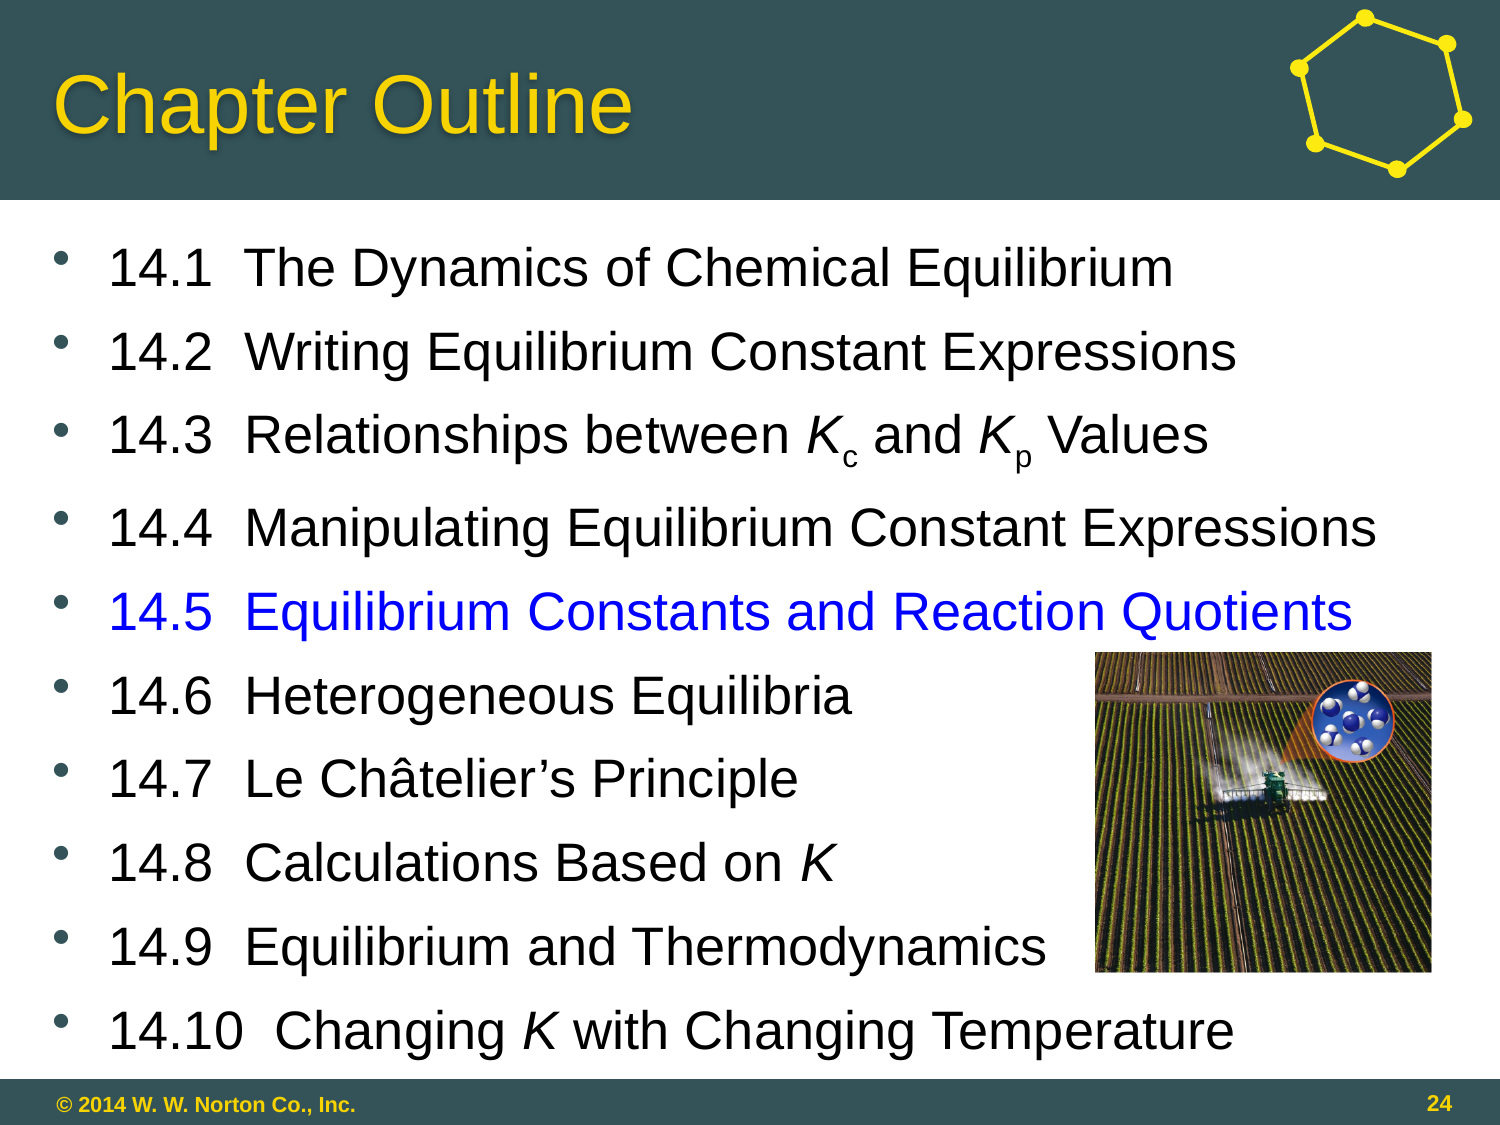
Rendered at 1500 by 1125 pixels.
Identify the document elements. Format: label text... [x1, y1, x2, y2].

title Chapter Outline [37, 12, 1118, 188]
picture [1092, 648, 1434, 976]
slide_number 24 [1408, 1085, 1468, 1120]
text_box 14.1 The Dynamics of Chemical Equilibrium 14.2 Writing Equilibrium Constant Expressions 14.3 Relationships between Kc and Kp Values 14.4 Manipulating Equilibrium Constant Expressions 14.5 Equilibrium Constants and Reaction Quotients 14.6 Heterogeneous Equilibria 14.7 Le Châtelier’s Principle 14.8 Calculations Based on K 14.9 Equilibrium and Thermodynamics 14.10 Changing K with Changing Temperature [37, 224, 1425, 925]
